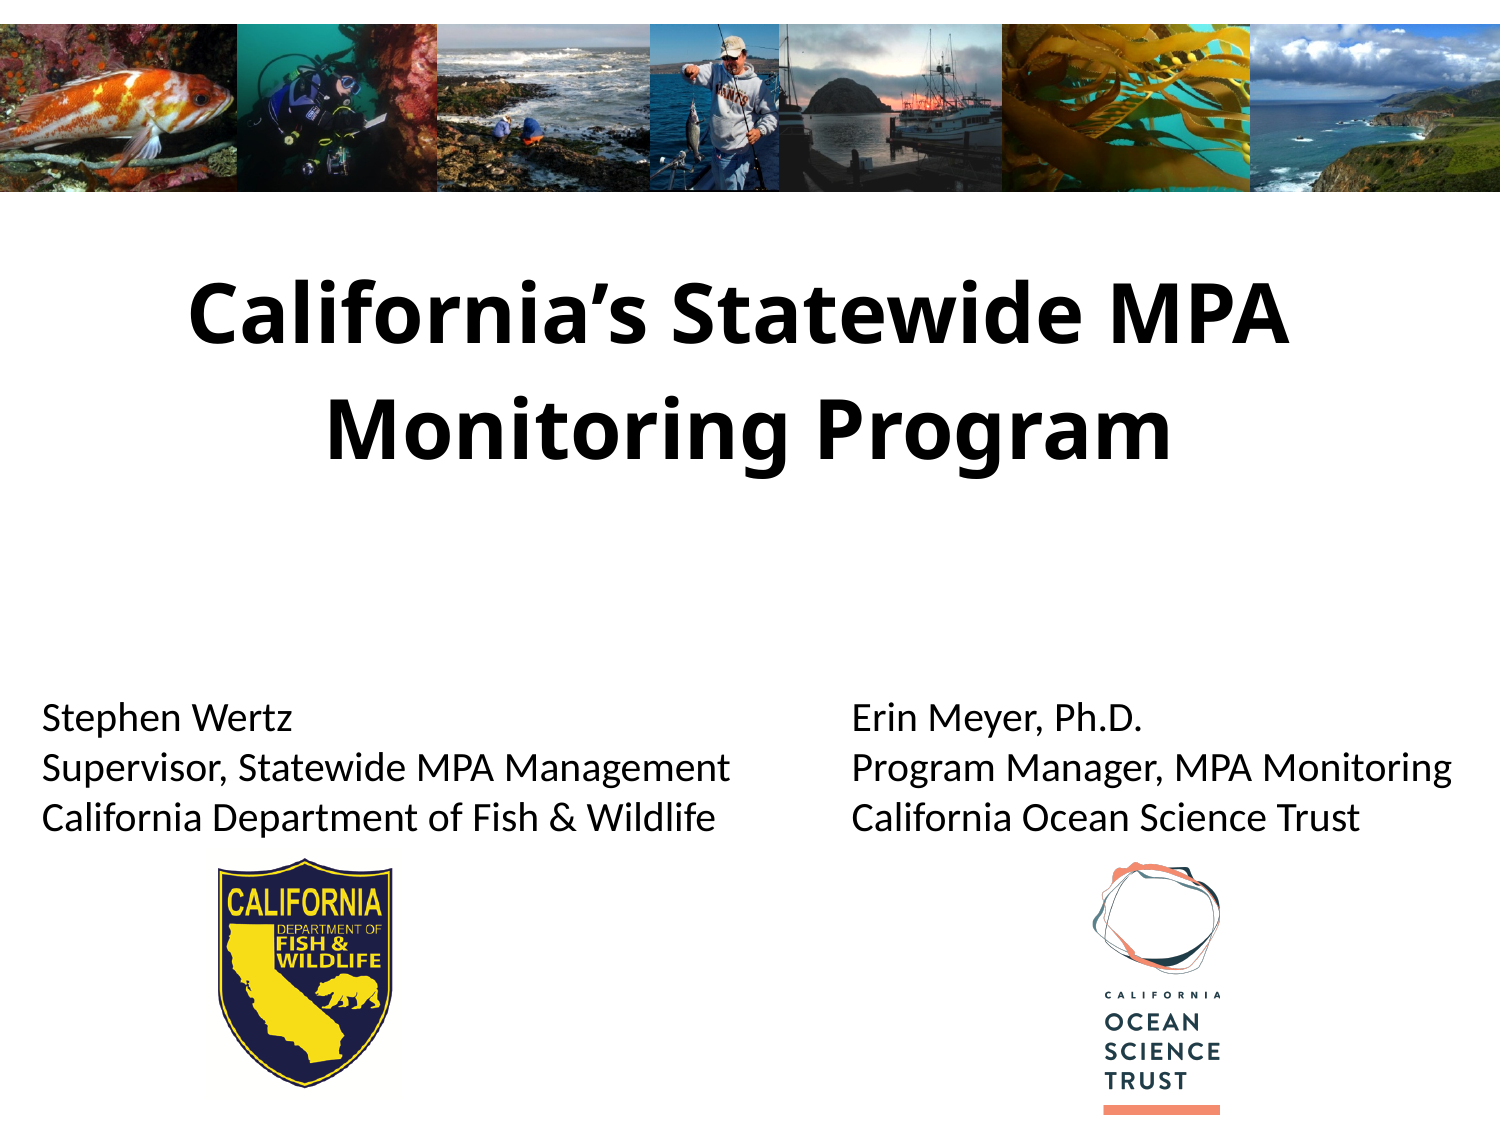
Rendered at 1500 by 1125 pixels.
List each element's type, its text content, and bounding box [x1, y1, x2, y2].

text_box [0, 24, 1500, 192]
picture [1092, 862, 1221, 1115]
picture [205, 848, 402, 1100]
text_box California’s Statewide MPA Monitoring Program [0, 252, 1500, 504]
text_box Erin Meyer, Ph.D. Program Manager, MPA Monitoring California Ocean Science Trust [836, 682, 1468, 848]
text_box Stephen Wertz Supervisor, Statewide MPA Management California Department of Fish & Wildlife [27, 682, 747, 848]
